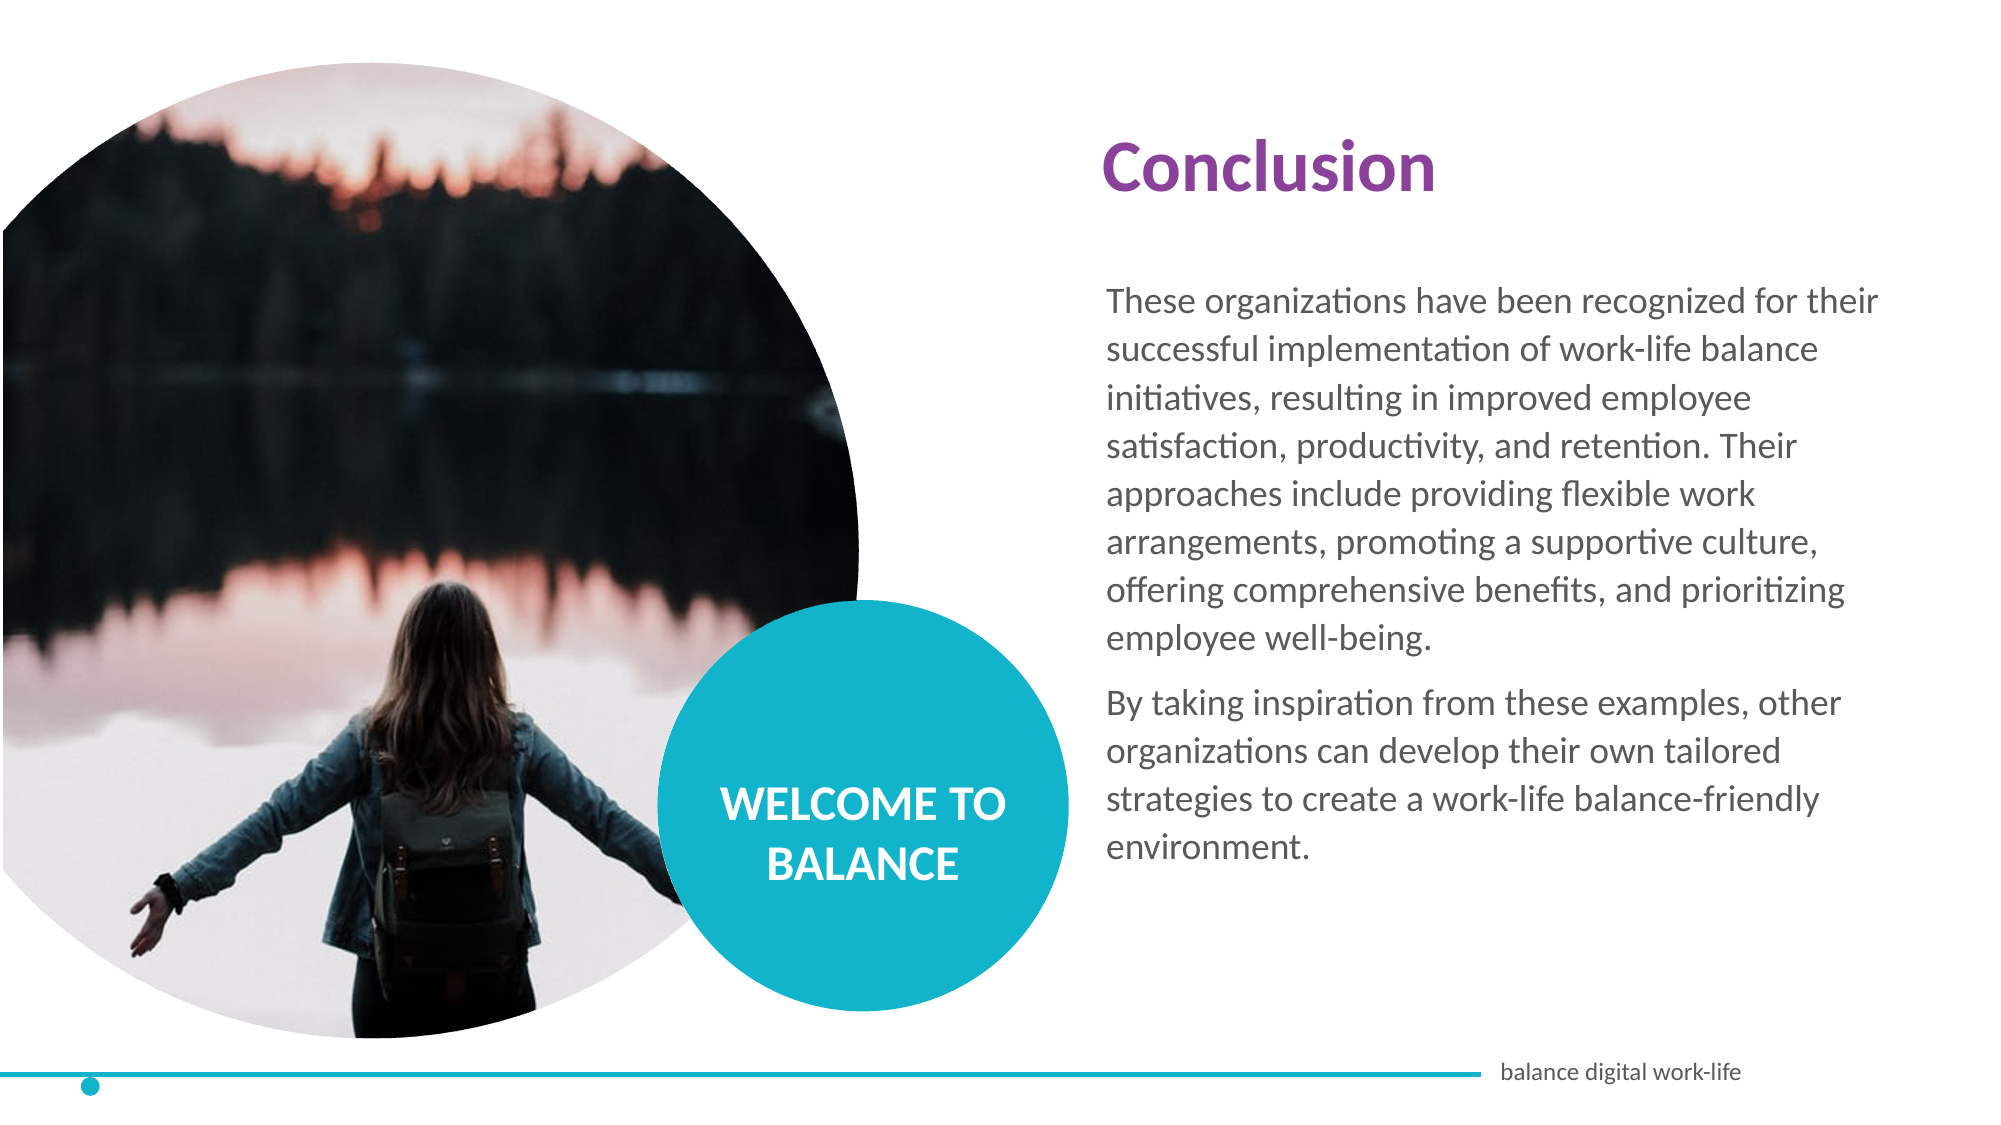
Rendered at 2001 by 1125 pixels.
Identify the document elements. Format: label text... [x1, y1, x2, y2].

picture [2, 61, 860, 1039]
list WELCOME TO BALANCE [864, 762, 1069, 931]
list Conclusion [1087, 120, 1895, 216]
list These organizations have been recognized for their successful implementation of work-life balance initiatives, resulting in improved employee satisfaction, productivity, and retention. Their approaches include providing flexible work arrangements, promoting a supportive culture, offering comprehensive benefits, and prioritizing employee well-being. By taking inspiration from these examples, other organizations can develop their own tailored strategies to create a work-life balance-friendly environment. [1091, 265, 1898, 972]
